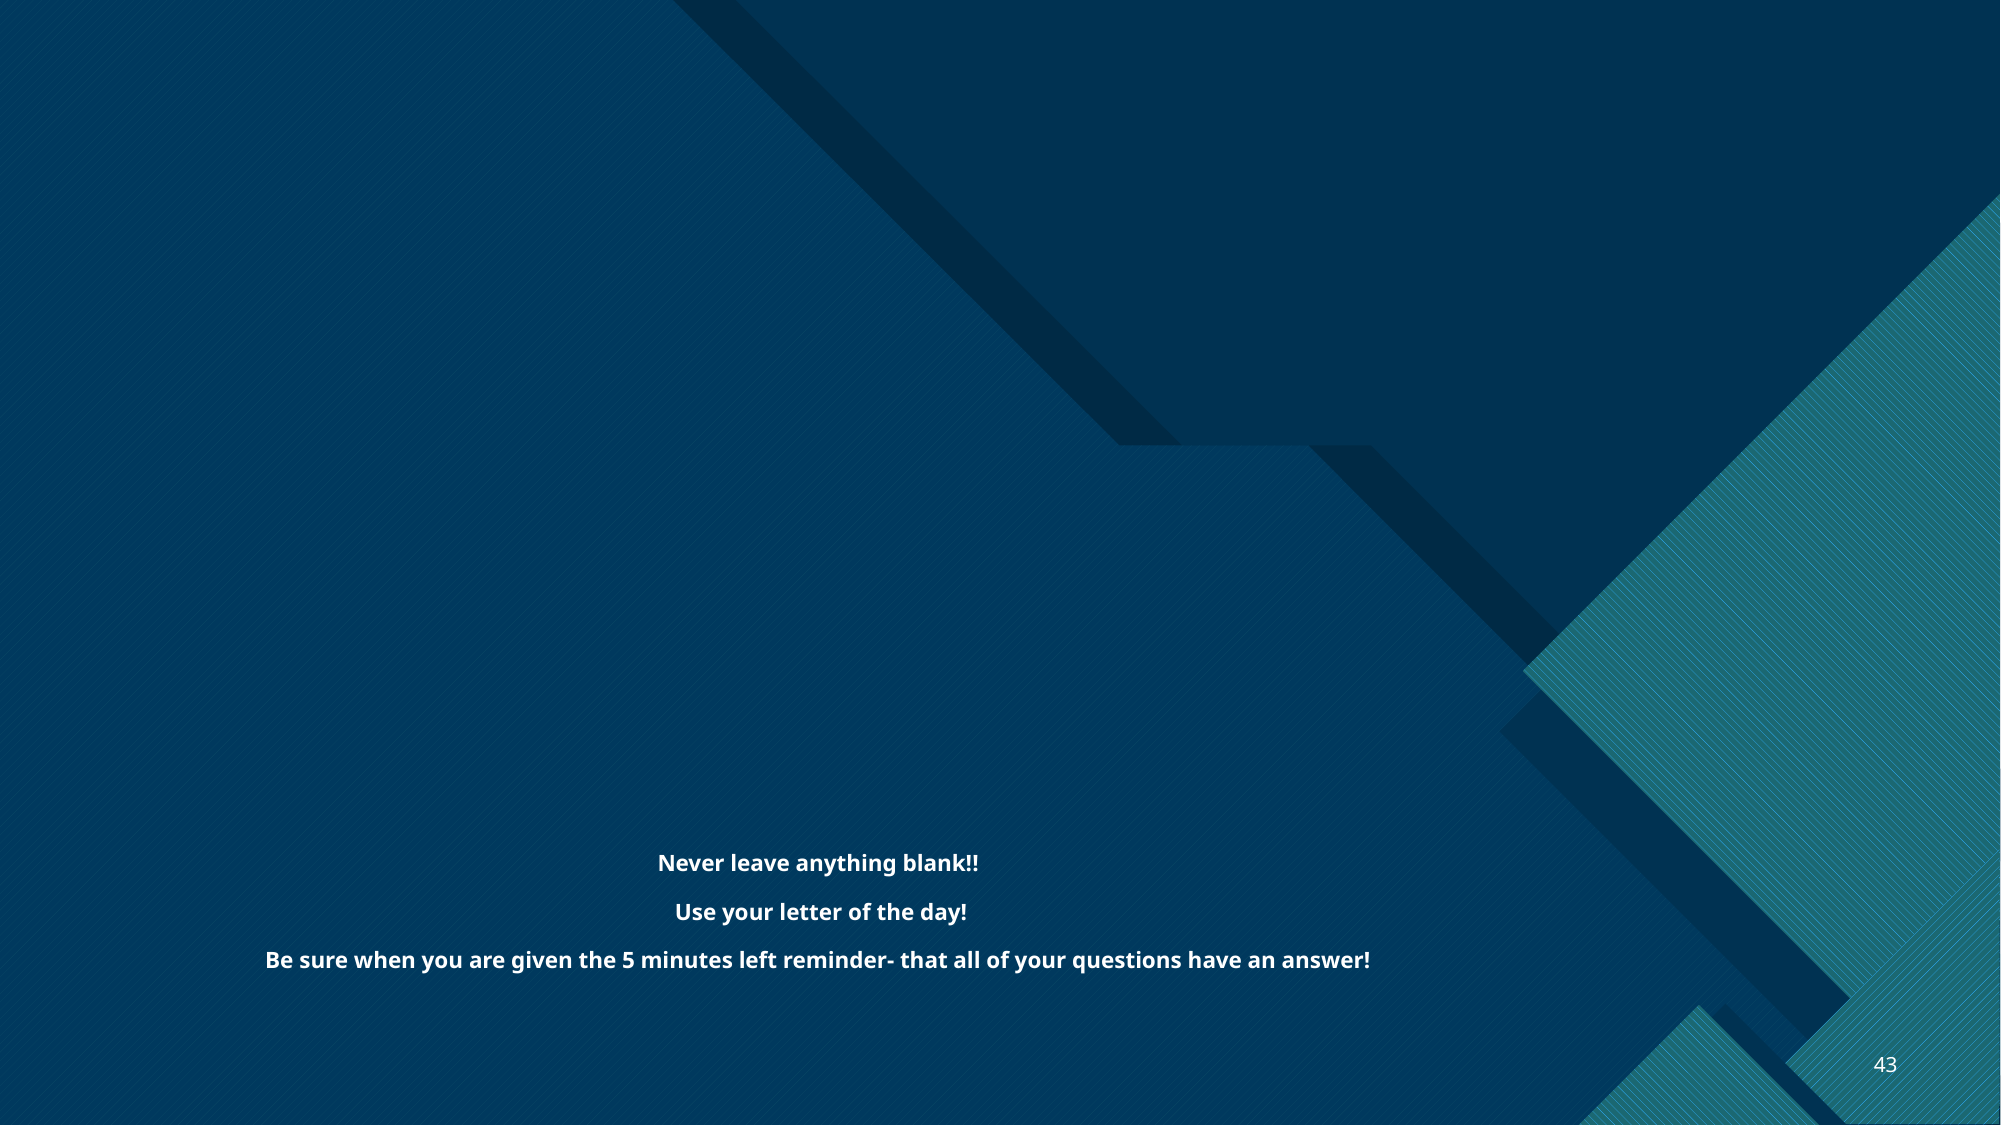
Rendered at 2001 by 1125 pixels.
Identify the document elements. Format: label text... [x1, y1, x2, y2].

title Never leave anything blank!! Use your letter of the day! Be sure when you are given the 5 minutes left reminder- that all of your questions have an answer! [98, 840, 1538, 982]
slide_number 17 [1523, 522, 2001, 1064]
slide_number 43 [1845, 1035, 1913, 1096]
